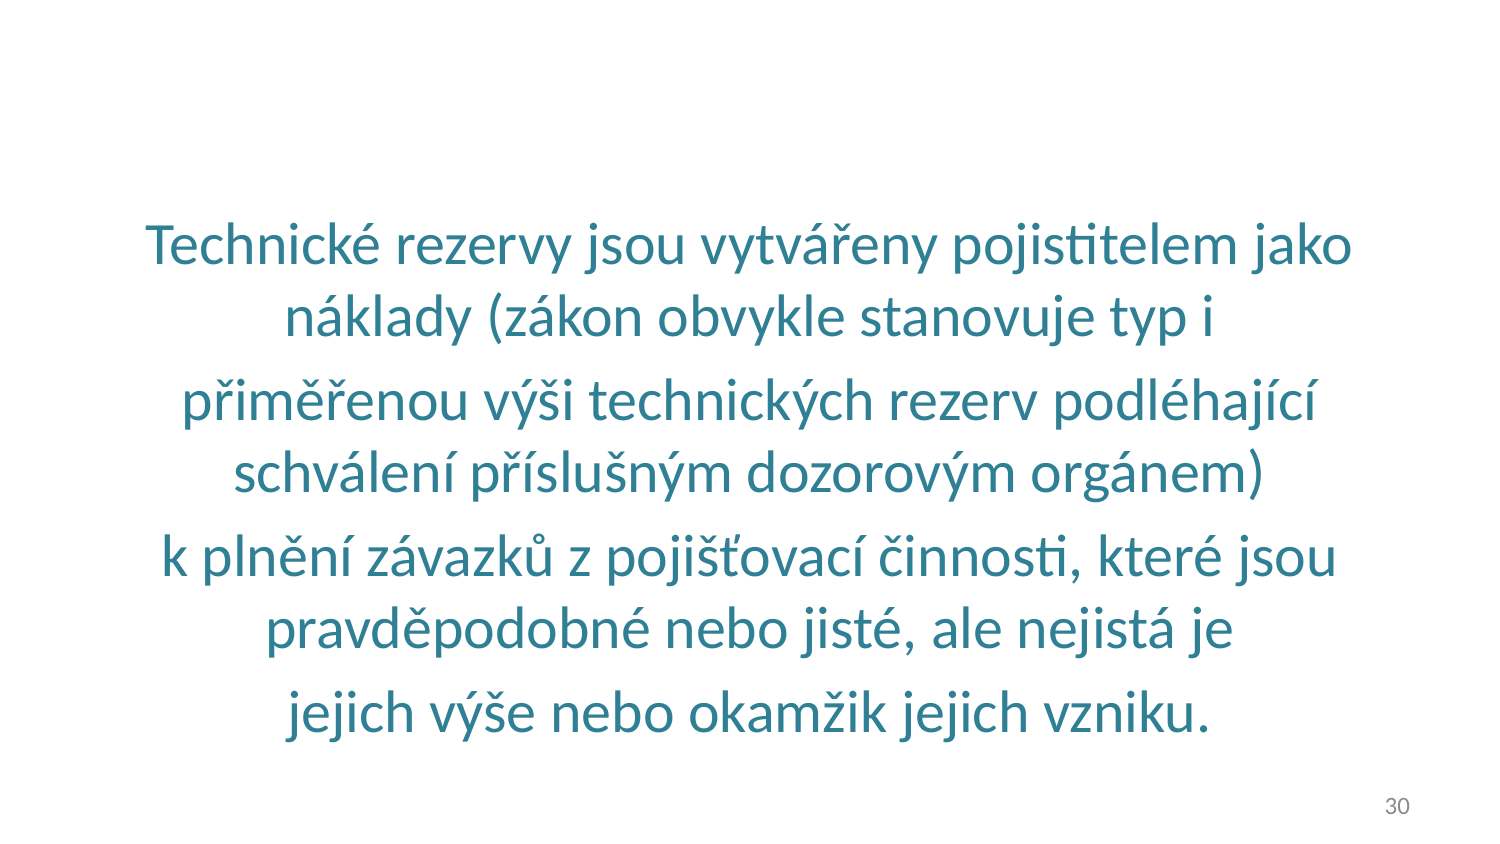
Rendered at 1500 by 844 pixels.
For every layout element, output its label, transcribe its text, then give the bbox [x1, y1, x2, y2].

list Technické rezervy jsou vytvářeny pojistitelem jako náklady (zákon obvykle stanovuje typ i přiměřenou výši technických rezerv podléhající schválení příslušným dozorovým orgánem) k plnění závazků z pojišťovací činnosti, které jsou pravděpodobné nebo jisté, ale nejistá je jejich výše nebo okamžik jejich vzniku. [75, 196, 1425, 754]
slide_number 30 [1074, 782, 1425, 828]
